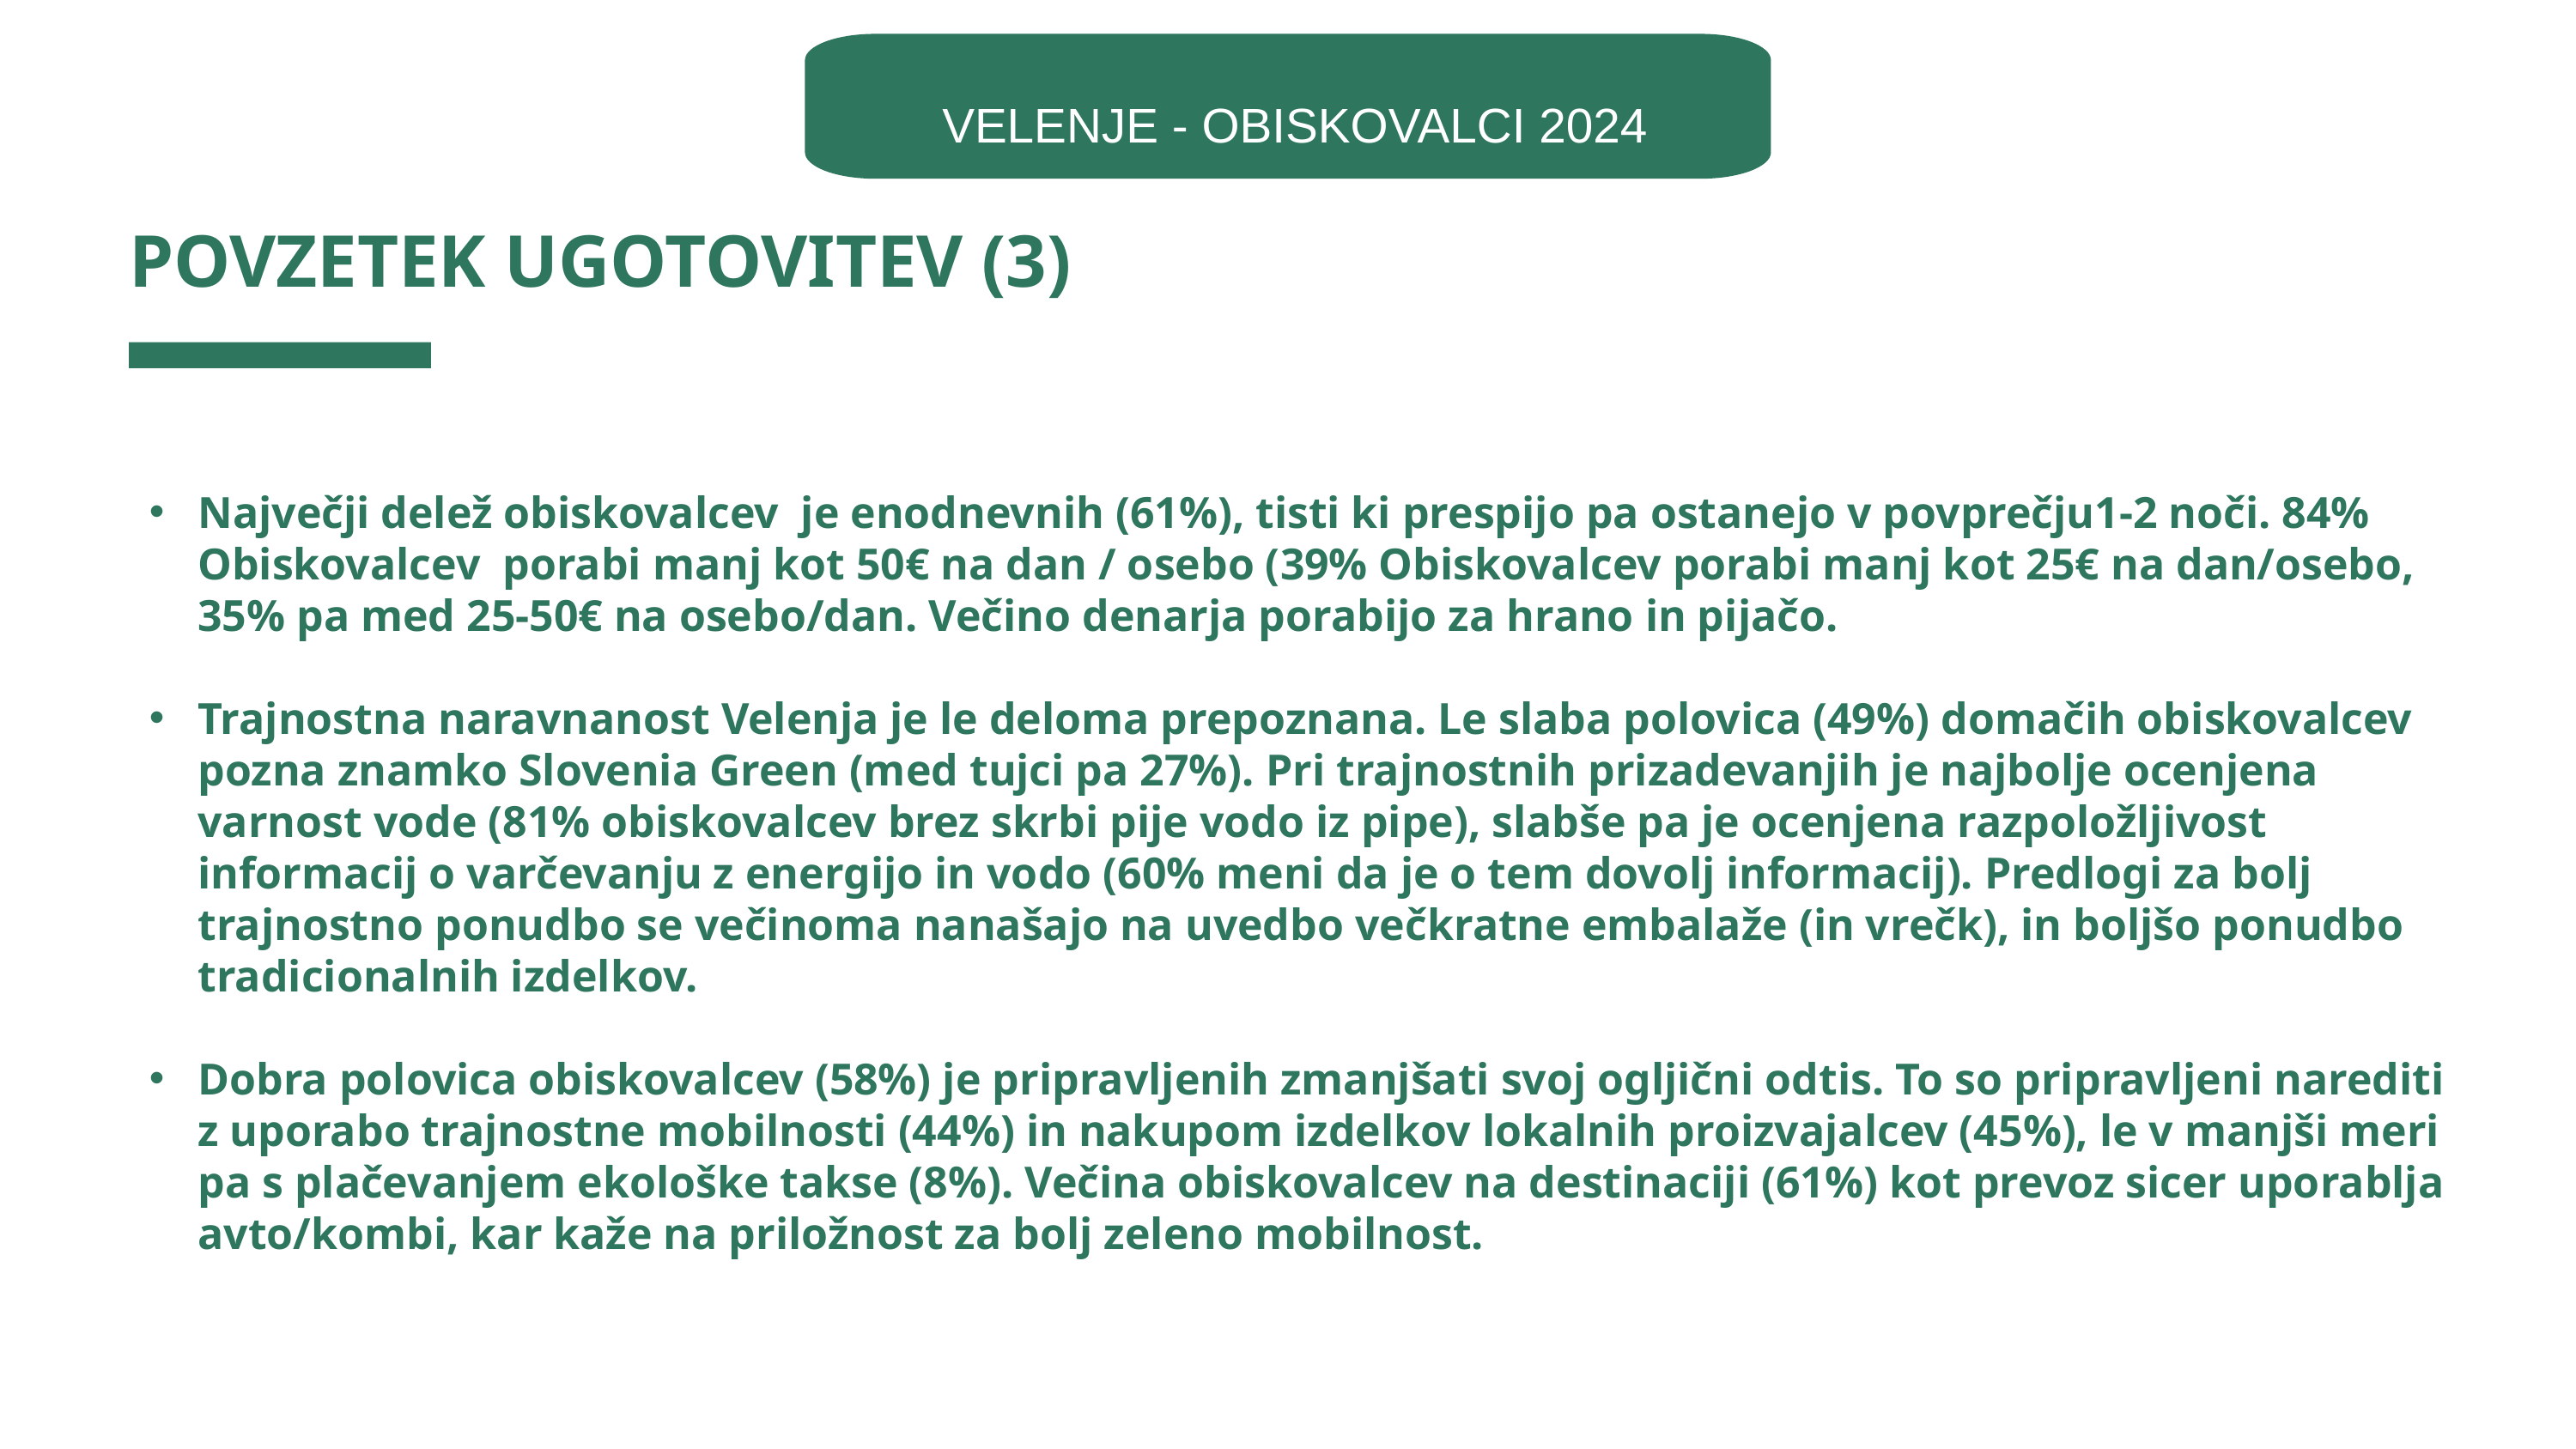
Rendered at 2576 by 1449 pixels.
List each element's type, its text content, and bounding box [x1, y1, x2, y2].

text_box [805, 33, 1771, 179]
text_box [128, 215, 2539, 369]
text_box Največji delež obiskovalcev je enodnevnih (61%), tisti ki prespijo pa ostanejo v povprečju1-2 noči. 84% Obiskovalcev porabi manj kot 50€ na dan / osebo (39% Obiskovalcev porabi manj kot 25€ na dan/osebo, 35% pa med 25-50€ na osebo/dan. Večino denarja porabijo za hrano in pijačo. Trajnostna naravnanost Velenja je le deloma prepoznana. Le slaba polovica (49%) domačih obiskovalcev pozna znamko Slovenia Green (med tujci pa 27%). Pri trajnostnih prizadevanjih je najbolje ocenjena varnost vode (81% obiskovalcev brez skrbi pije vodo iz pipe), slabše pa je ocenjena razpoložljivost informacij o varčevanju z energijo in vodo (60% meni da je o tem dovolj informacij). Predlogi za bolj trajnostno ponudbo se večinoma nanašajo na uvedbo večkratne embalaže (in vrečk), in boljšo ponudbo tradicionalnih izdelkov. Dobra polovica obiskovalcev (58%) je pripravljenih zmanjšati svoj ogljični odtis. To so pripravljeni narediti z uporabo trajnostne mobilnosti (44%) in nakupom izdelkov lokalnih proizvajalcev (45%), le v manjši meri pa s plačevanjem ekološke takse (8%). Večina obiskovalcev na destinaciji (61%) kot prevoz sicer uporablja avto/kombi, kar kaže na priložnost za bolj zeleno mobilnost. [130, 423, 2468, 1371]
